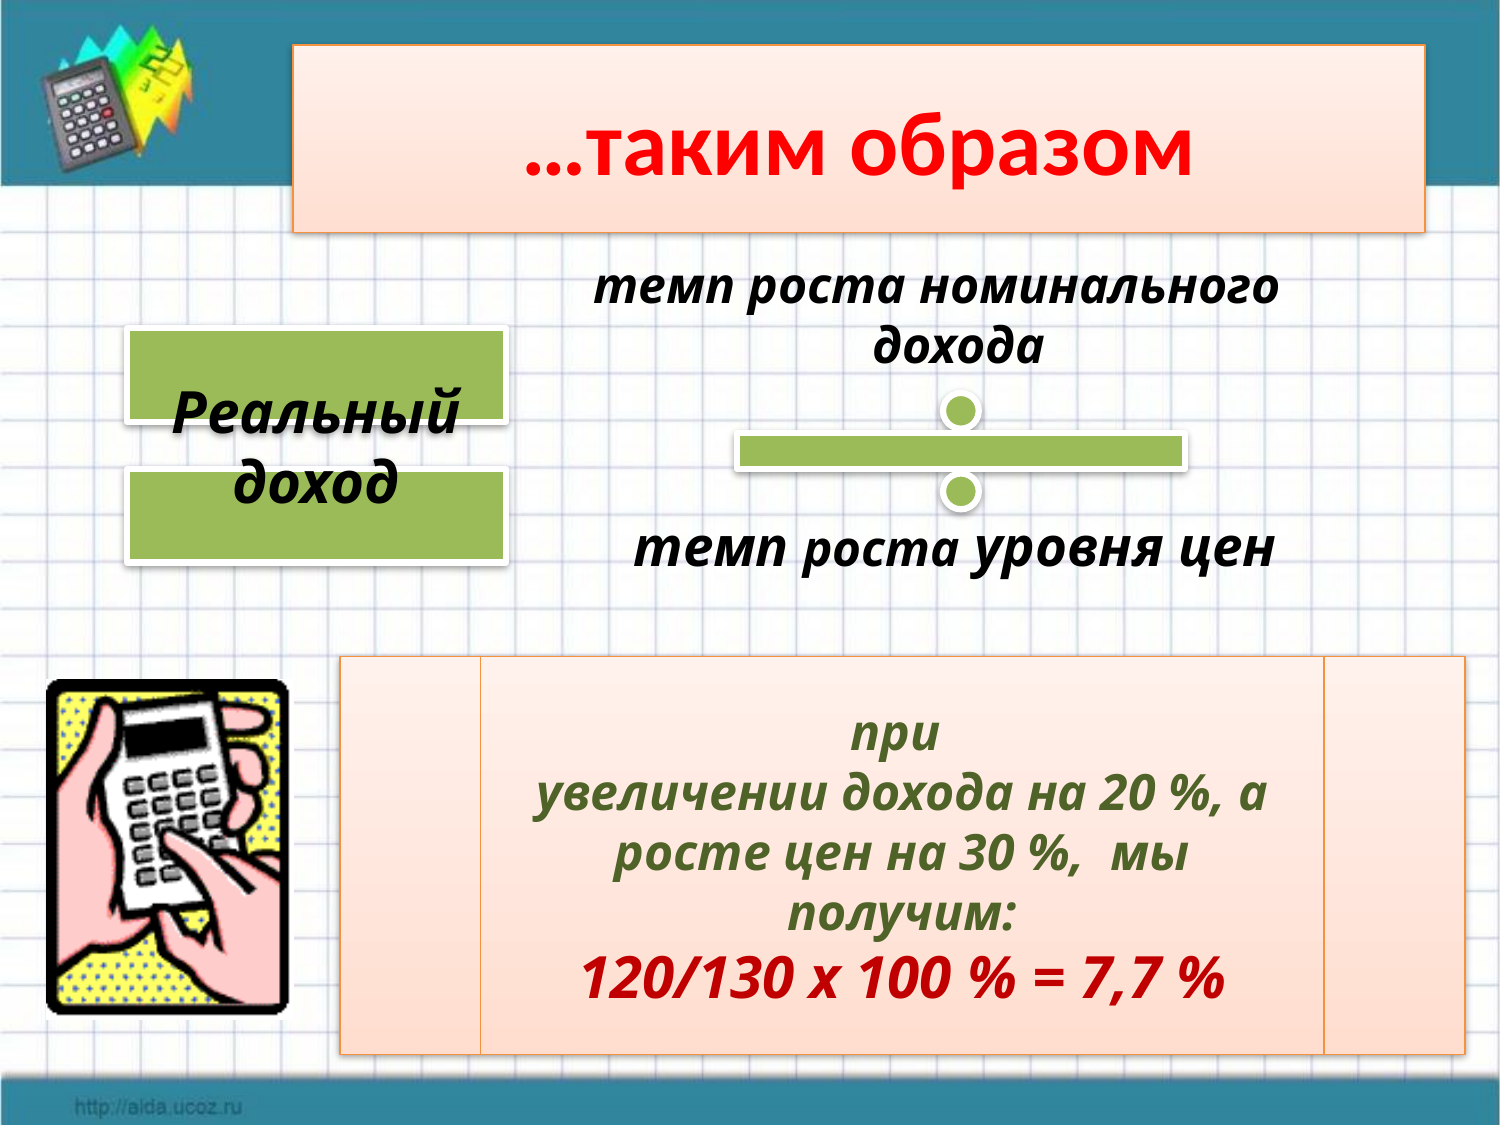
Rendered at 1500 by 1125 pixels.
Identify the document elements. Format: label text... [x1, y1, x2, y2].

list темп роста уровня цен [585, 503, 1325, 633]
picture [0, 0, 1500, 1125]
title …таким образом [292, 44, 1426, 233]
text_box Реальный доход [124, 466, 509, 566]
text_box Реальный доход [124, 325, 509, 425]
list темп роста номинального дохода [574, 246, 1301, 364]
text_box [734, 389, 1188, 513]
text_box при увеличении дохода на 20 %, а росте цен на 30 %, мы получим: 120/130 x 100 % = 7,7 % [339, 656, 1466, 1055]
